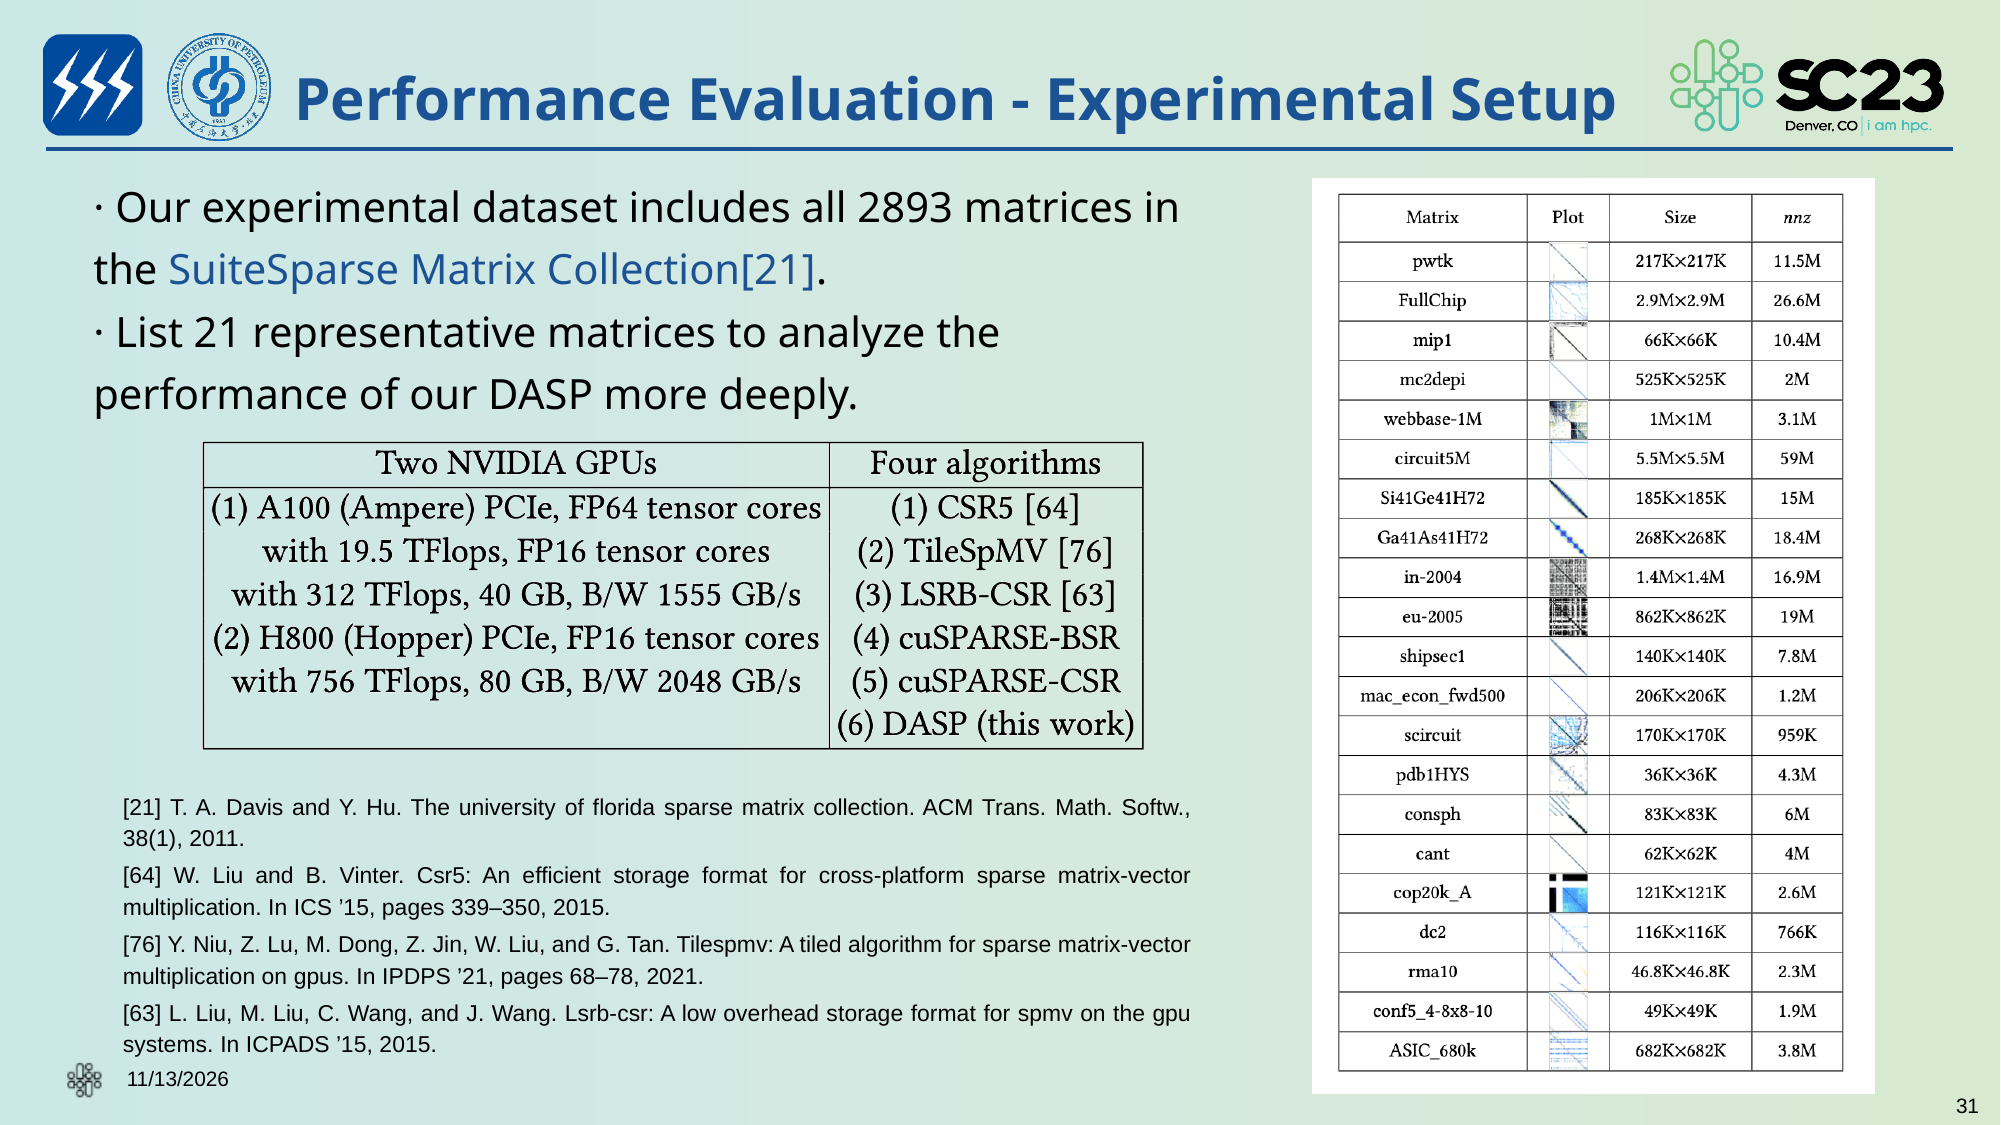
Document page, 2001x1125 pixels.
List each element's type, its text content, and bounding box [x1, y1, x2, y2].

picture [0, 0, 2001, 1125]
text_box [21] T. A. Davis and Y. Hu. The university of florida sparse matrix collection. ACM Trans. Math. Softw., 38(1), 2011. [64] W. Liu and B. Vinter. Csr5: An efficient storage format for cross-platform sparse matrix-vector multiplication. In ICS ’15, pages 339–350, 2015. [76] Y. Niu, Z. Lu, M. Dong, Z. Jin, W. Liu, and G. Tan. Tilespmv: A tiled algorithm for sparse matrix-vector multiplication on gpus. In IPDPS ’21, pages 68–78, 2021. [63] L. Liu, M. Liu, C. Wang, and J. Wang. Lsrb-csr: A low overhead storage format for spmv on the gpu systems. In ICPADS ’15, 2015. [108, 780, 1207, 1065]
slide_number 31 [1897, 1083, 1995, 1125]
text_box Performance Evaluation - Experimental Setup [279, 54, 1745, 140]
text_box · Our experimental dataset includes all 2893 matrices in the SuiteSparse Matrix Collection[21]. · List 21 representative matrices to analyze the performance of our DASP more deeply. [78, 160, 1237, 426]
